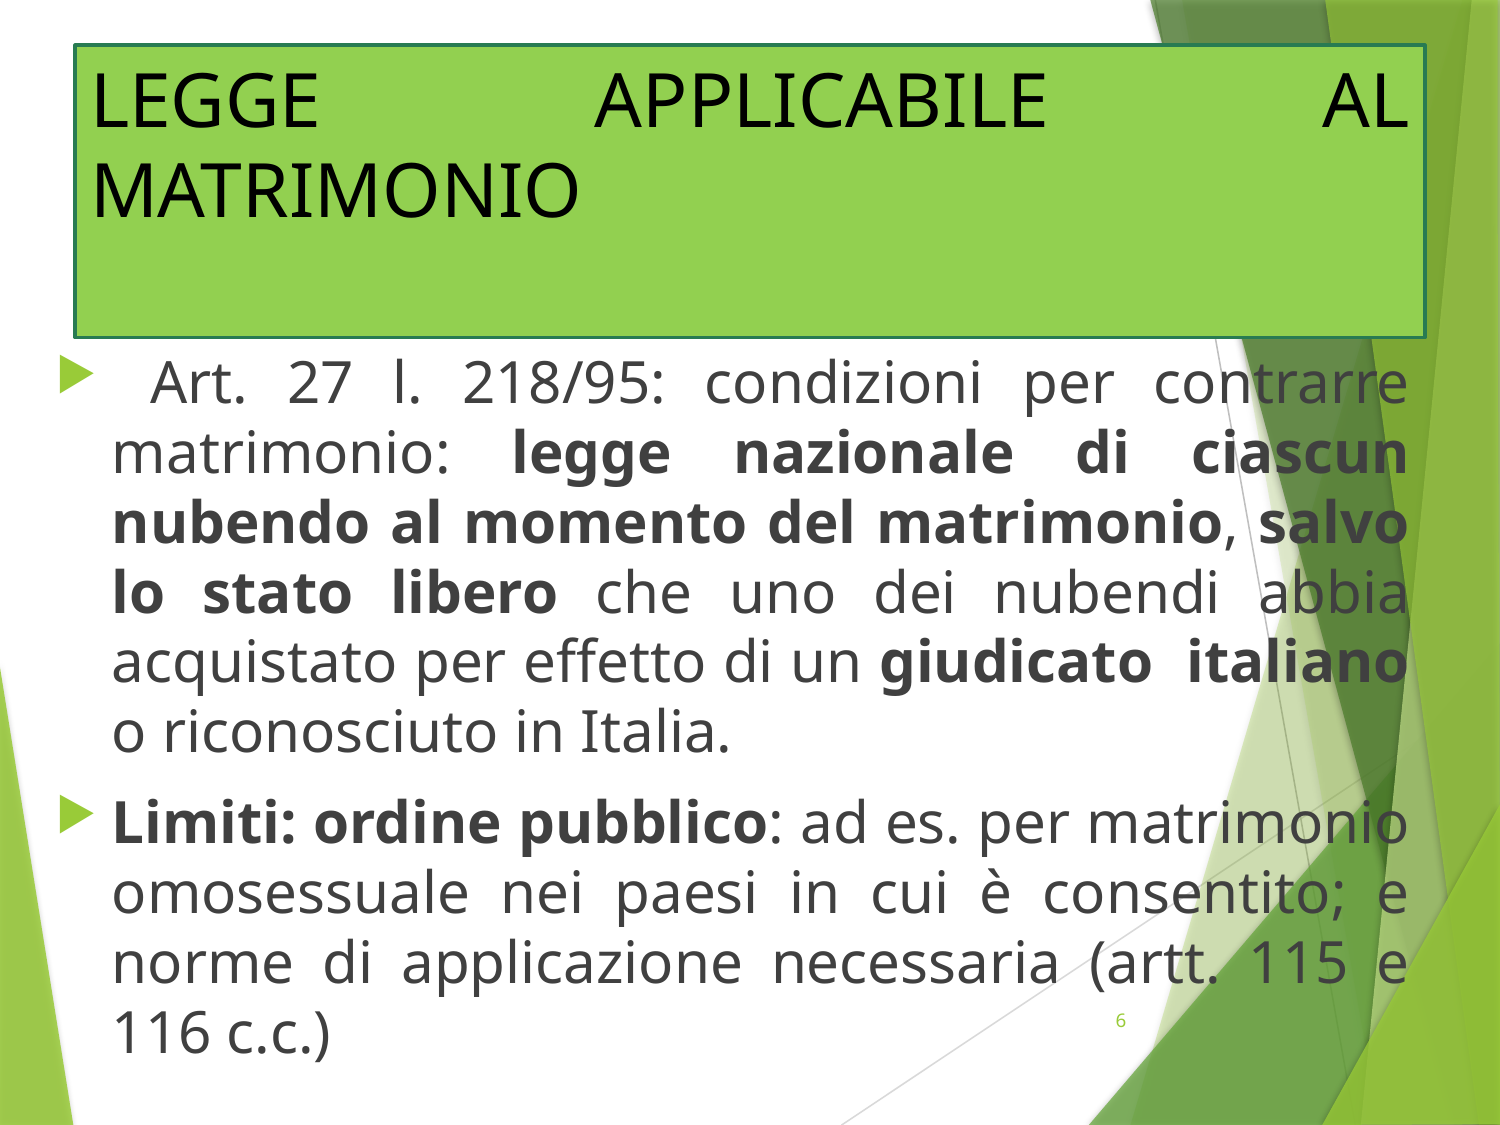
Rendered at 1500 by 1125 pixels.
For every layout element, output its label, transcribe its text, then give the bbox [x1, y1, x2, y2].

list Art. 27 l. 218/95: condizioni per contrarre matrimonio: legge nazionale di ciascun nubendo al momento del matrimonio, salvo lo stato libero che uno dei nubendi abbia acquistato per effetto di un giudicato italiano o riconosciuto in Italia. Limiti: ordine pubblico: ad es. per matrimonio omosessuale nei paesi in cui è consentito; e norme di applicazione necessaria (artt. 115 e 116 c.c.) [40, 337, 1425, 1125]
title LEGGE APPLICABILE AL MATRIMONIO [73, 43, 1427, 339]
slide_number 6 [1057, 991, 1142, 1051]
